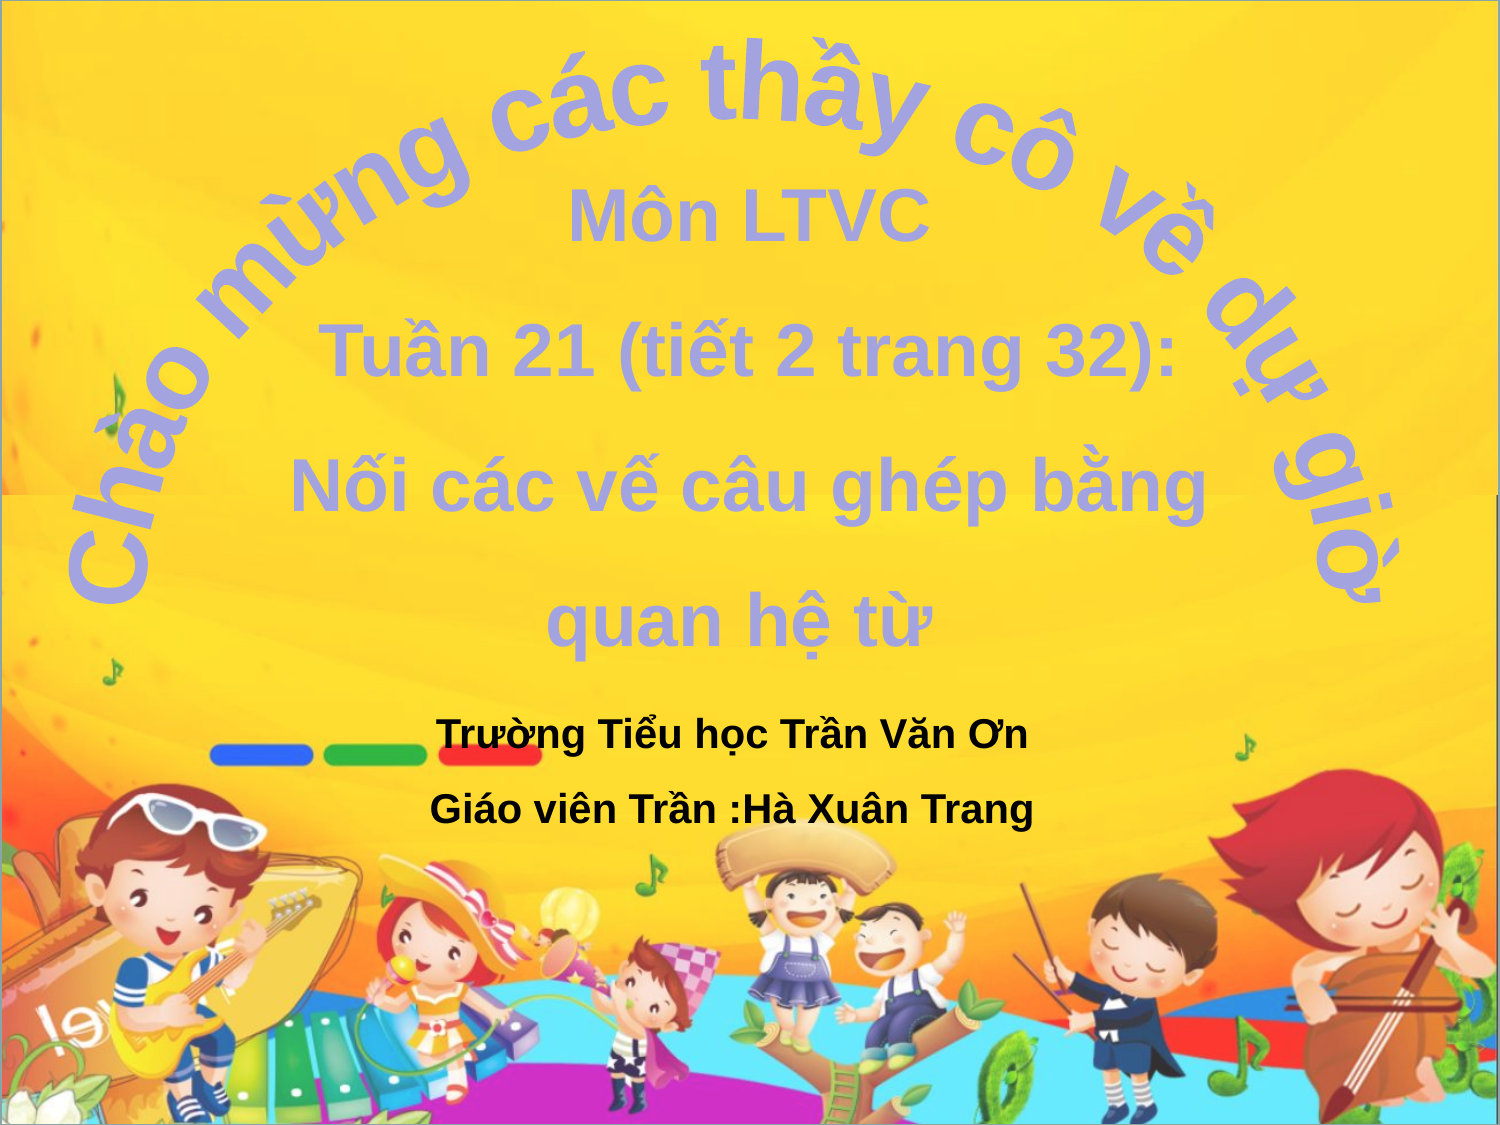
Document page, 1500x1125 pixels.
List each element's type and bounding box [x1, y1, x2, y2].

text_box [0, 0, 1500, 1125]
